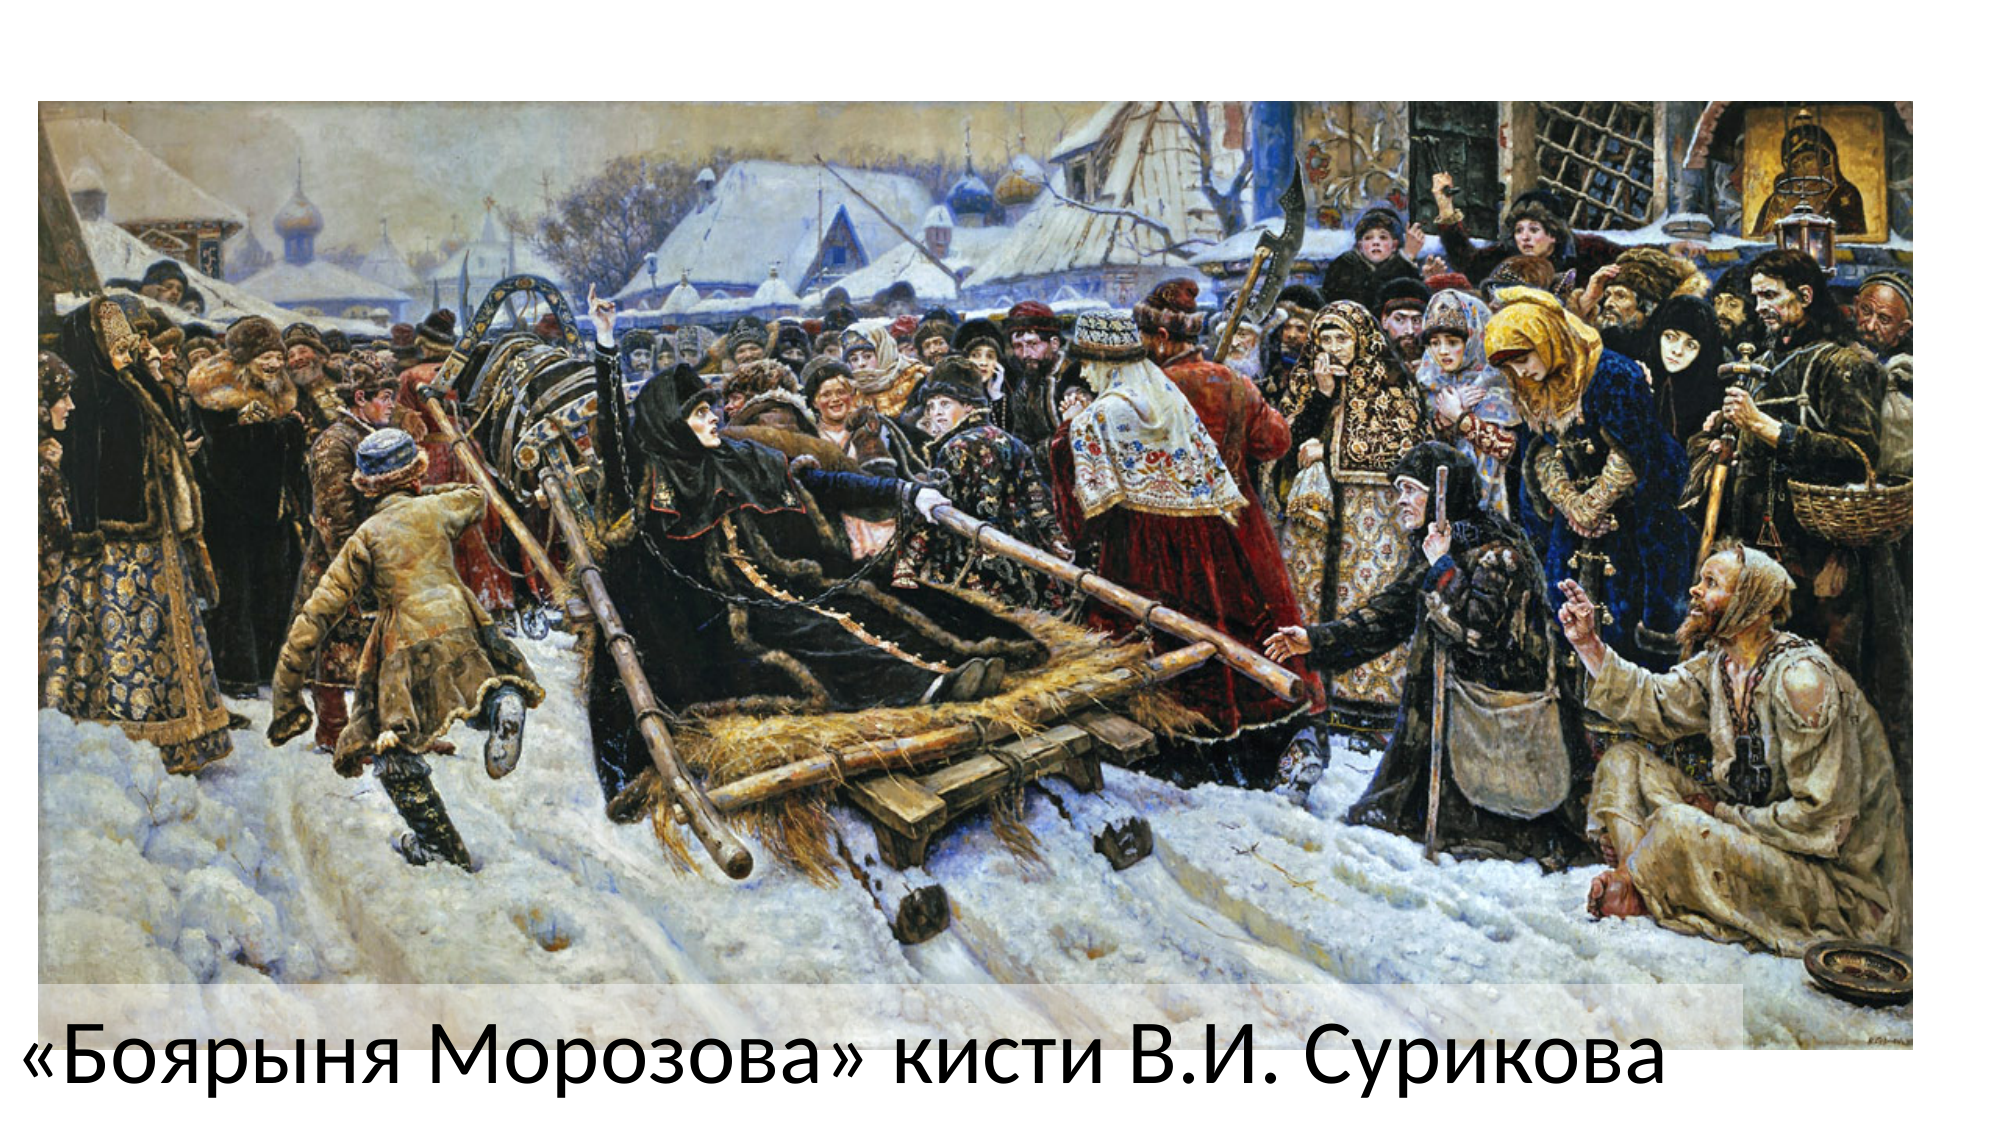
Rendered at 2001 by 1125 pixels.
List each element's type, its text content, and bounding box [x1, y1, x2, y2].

text_box «Боярыня Морозова» кисти В.И. Сурикова [0, 984, 1743, 1109]
picture [37, 101, 1913, 1050]
